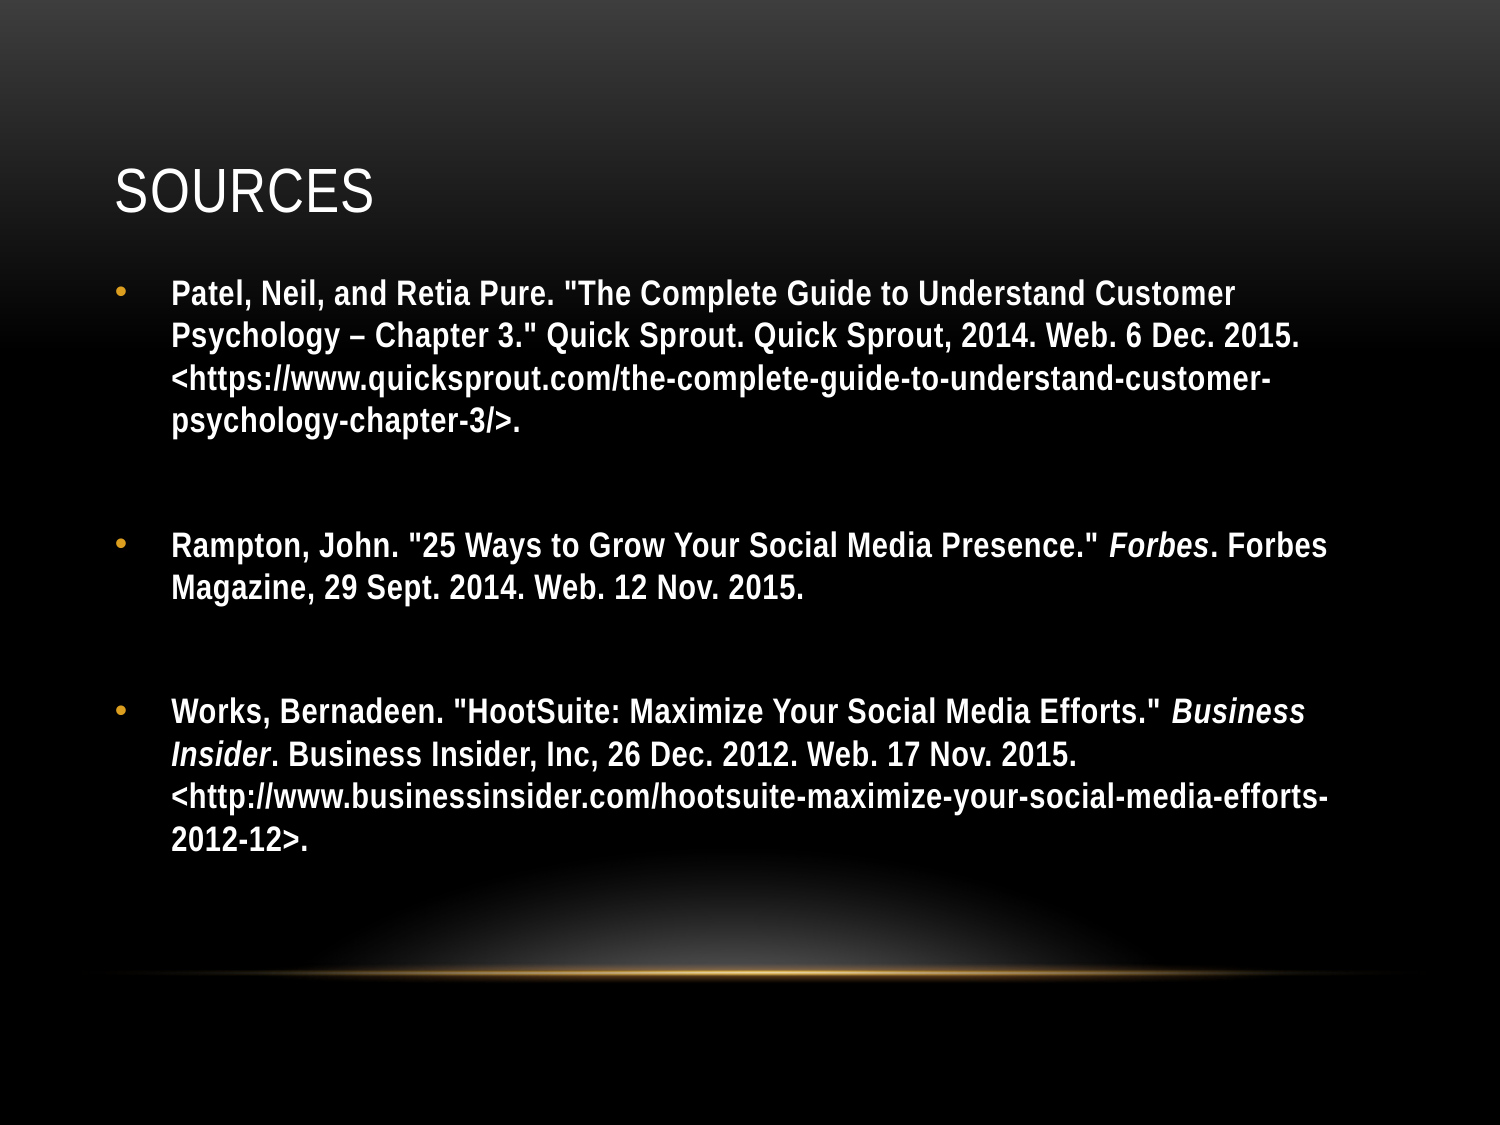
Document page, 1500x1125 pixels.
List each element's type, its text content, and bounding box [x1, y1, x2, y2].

picture [0, 0, 1500, 1125]
title SOURCES [99, 45, 1400, 233]
list Patel, Neil, and Retia Pure. "The Complete Guide to Understand Customer Psychology – Chapter 3." Quick Sprout. Quick Sprout, 2014. Web. 6 Dec. 2015. <https://www.quicksprout.com/the-complete-guide-to-understand-customer-psychology-chapter-3/>. Rampton, John. "25 Ways to Grow Your Social Media Presence." Forbes. Forbes Magazine, 29 Sept. 2014. Web. 12 Nov. 2015. Works, Bernadeen. "HootSuite: Maximize Your Social Media Efforts." Business Insider. Business Insider, Inc, 26 Dec. 2012. Web. 17 Nov. 2015. <http://www.businessinsider.com/hootsuite-maximize-your-social-media-efforts-2012-12>. [99, 262, 1400, 938]
